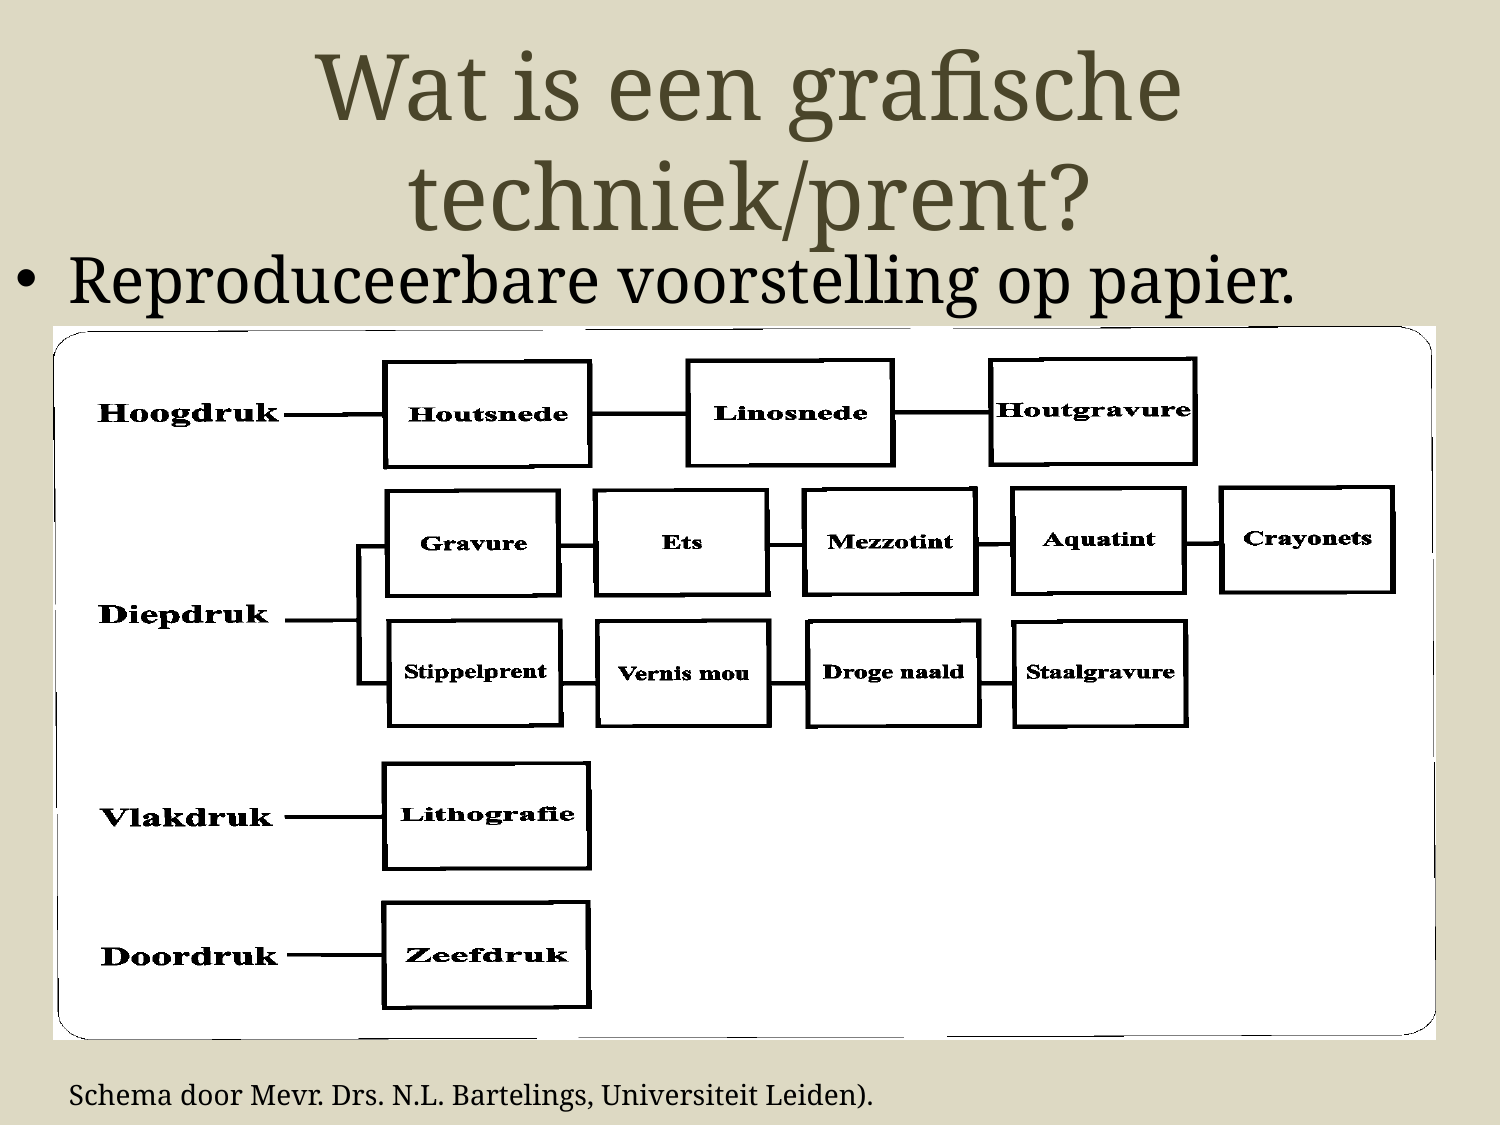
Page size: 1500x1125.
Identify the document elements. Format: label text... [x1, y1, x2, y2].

title Wat is een grafische techniek/prent? [75, 45, 1425, 231]
list Reproduceerbare voorstelling op papier. Schema door Mevr. Drs. N.L. Bartelings, Universiteit Leiden). [0, 231, 1500, 1125]
picture [52, 325, 1436, 1040]
